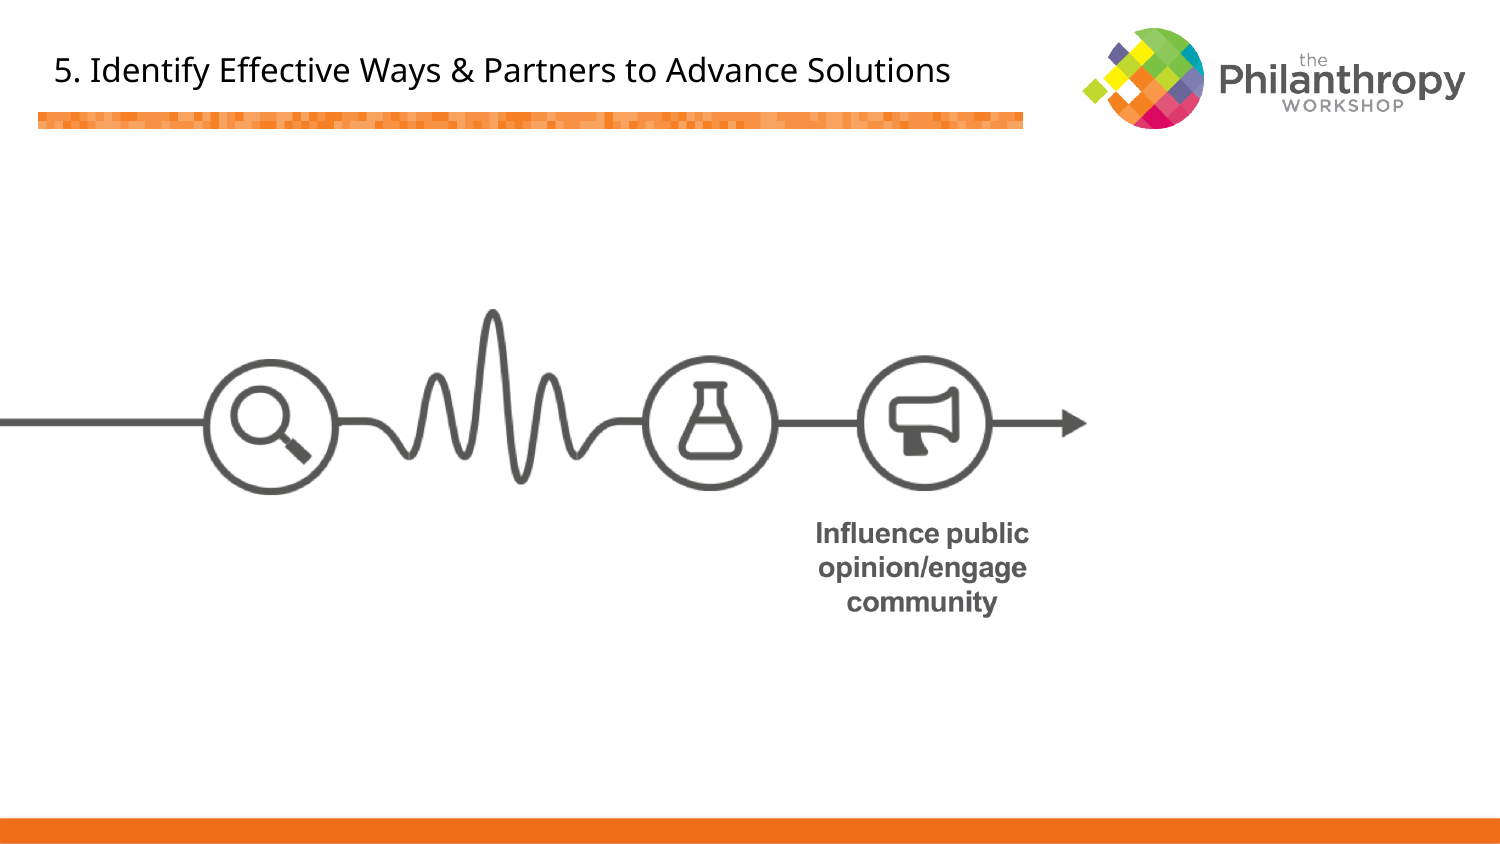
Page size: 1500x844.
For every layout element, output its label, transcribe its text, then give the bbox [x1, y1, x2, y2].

picture [0, 309, 1088, 636]
picture [1082, 28, 1466, 129]
title 5. Identify Effective Ways & Partners to Advance Solutions [38, 27, 1070, 112]
picture [38, 112, 1023, 129]
